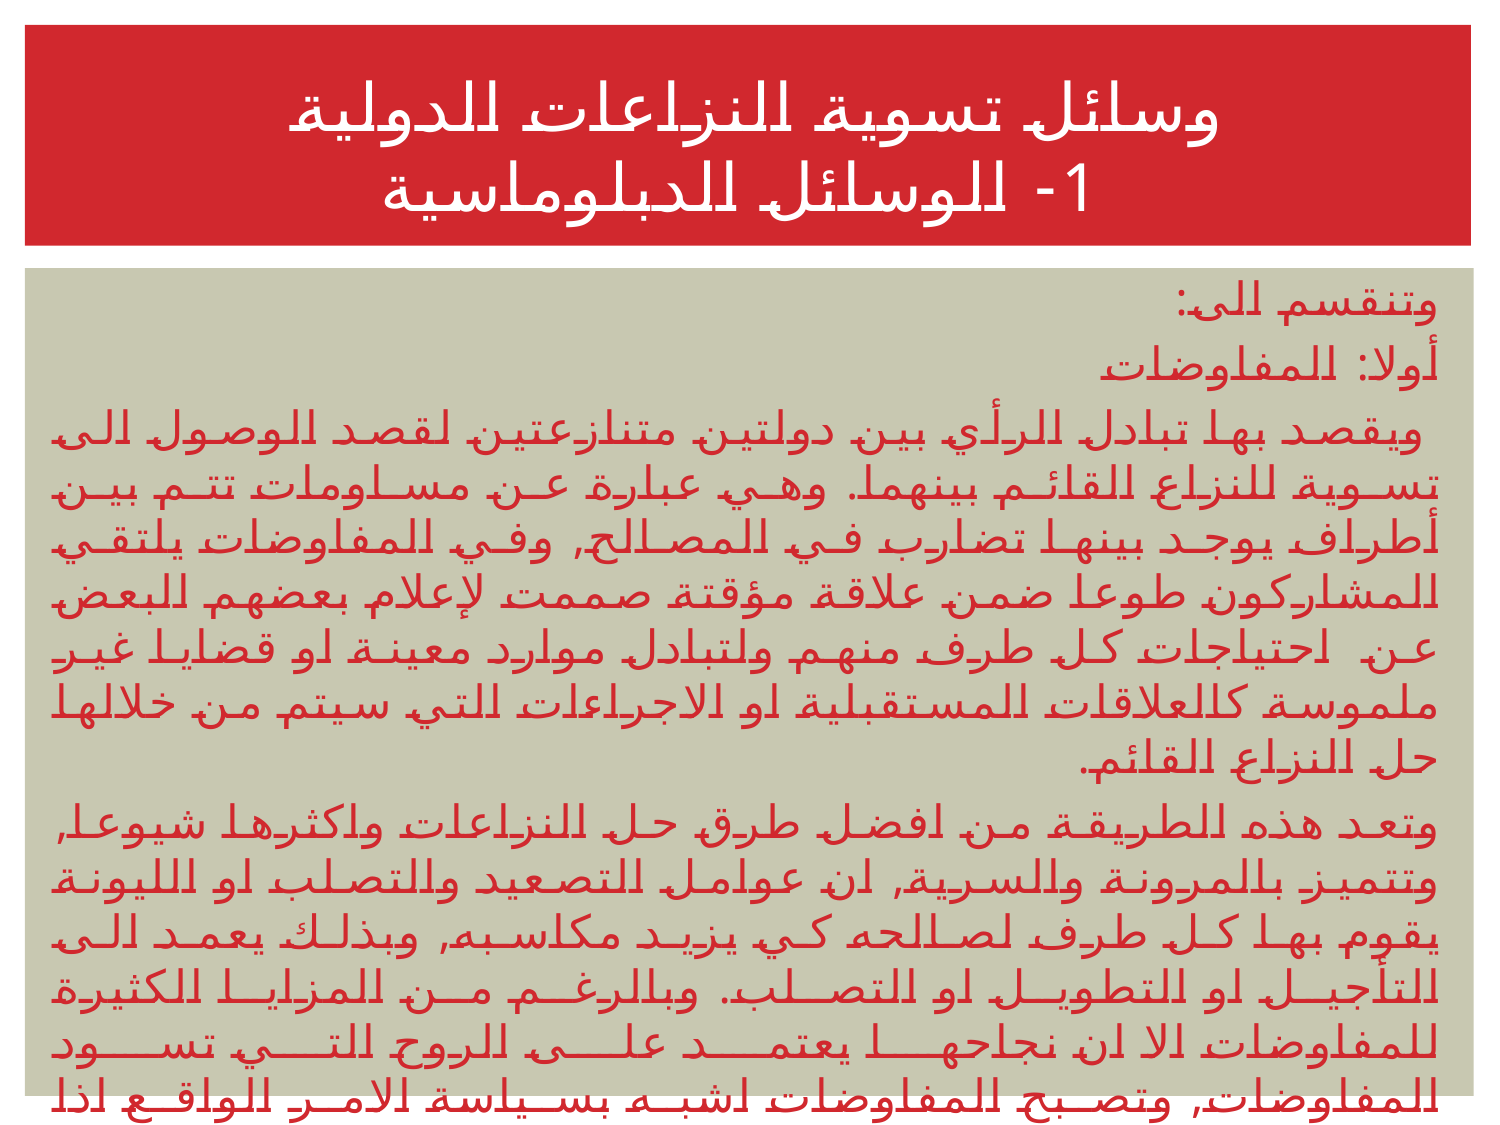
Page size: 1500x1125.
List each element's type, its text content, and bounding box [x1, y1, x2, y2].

title وسائل تسوية النزاعات الدولية 1- الوسائل الدبلوماسية [62, 58, 1438, 232]
list وتنقسم الى: أولا: المفاوضات ويقصد بها تبادل الرأي بين دولتين متنازعتين لقصد الوصول الى تسوية للنزاع القائم بينهما. وهي عبارة عن مساومات تتم بين أطراف يوجد بينها تضارب في المصالح, وفي المفاوضات يلتقي المشاركون طوعا ضمن علاقة مؤقتة صممت لإعلام بعضهم البعض عن احتياجات كل طرف منهم ولتبادل موارد معينة او قضايا غير ملموسة كالعلاقات المستقبلية او الاجراءات التي سيتم من خلالها حل النزاع القائم. وتعد هذه الطريقة من افضل طرق حل النزاعات واكثرها شيوعا, وتتميز بالمرونة والسرية, ان عوامل التصعيد والتصلب او الليونة يقوم بها كل طرف لصالحه كي يزيد مكاسبه, وبذلك يعمد الى التأجيل او التطويل او التصلب. وبالرغم من المزايا الكثيرة للمفاوضات الا ان نجاحها يعتمد على الروح التي تسود المفاوضات, وتصبح المفاوضات اشبه بسياسة الامر الواقع اذا حدثت بين طرفين غير متكافئين. [37, 262, 1463, 986]
